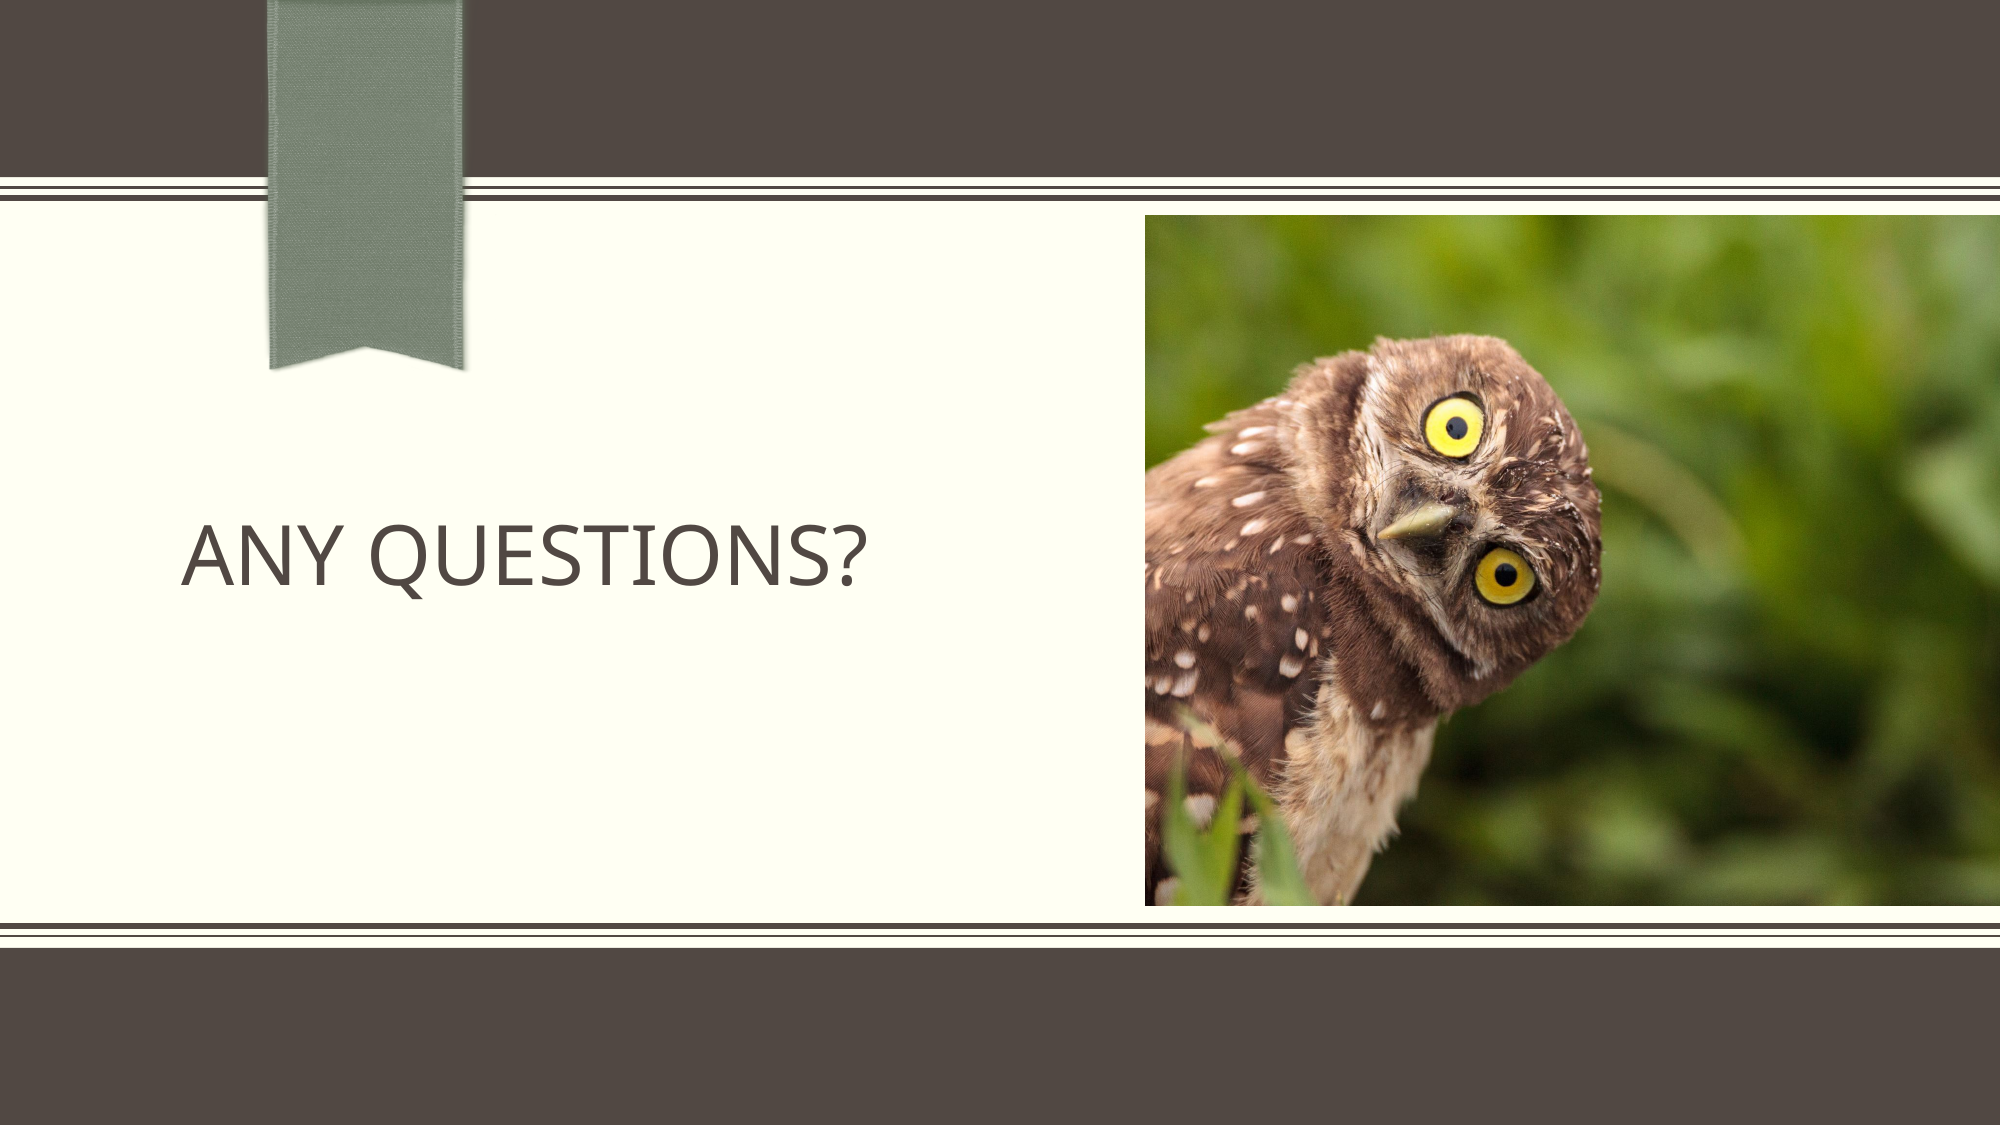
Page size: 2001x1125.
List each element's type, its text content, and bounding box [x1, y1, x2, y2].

title Any questions? [181, 376, 1122, 741]
picture [1145, 214, 2000, 906]
